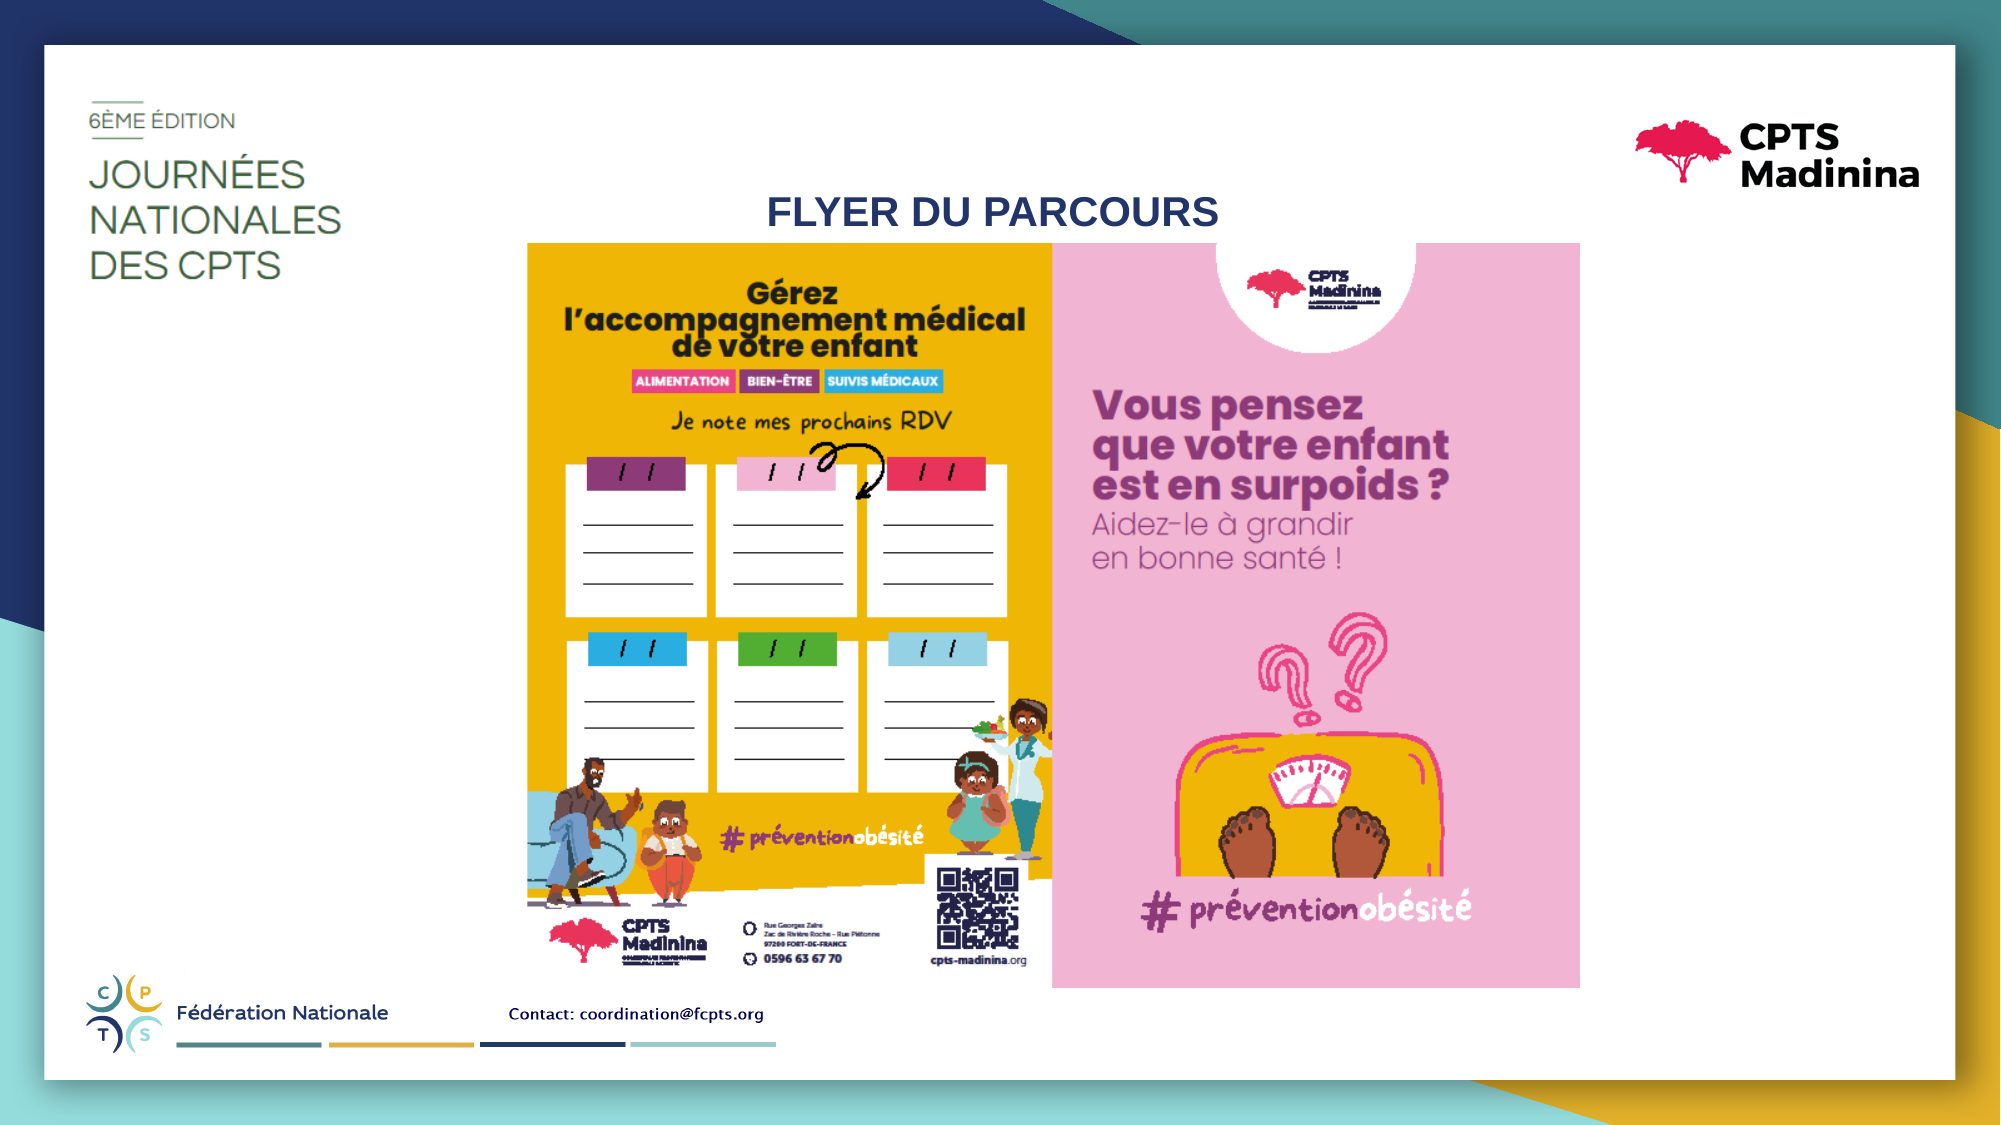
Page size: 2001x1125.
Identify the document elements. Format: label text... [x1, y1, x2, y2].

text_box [527, 243, 1580, 988]
picture [79, 967, 795, 1064]
picture [82, 89, 353, 289]
picture [1602, 54, 1952, 225]
text_box FLYER DU PARCOURS [751, 177, 1249, 241]
